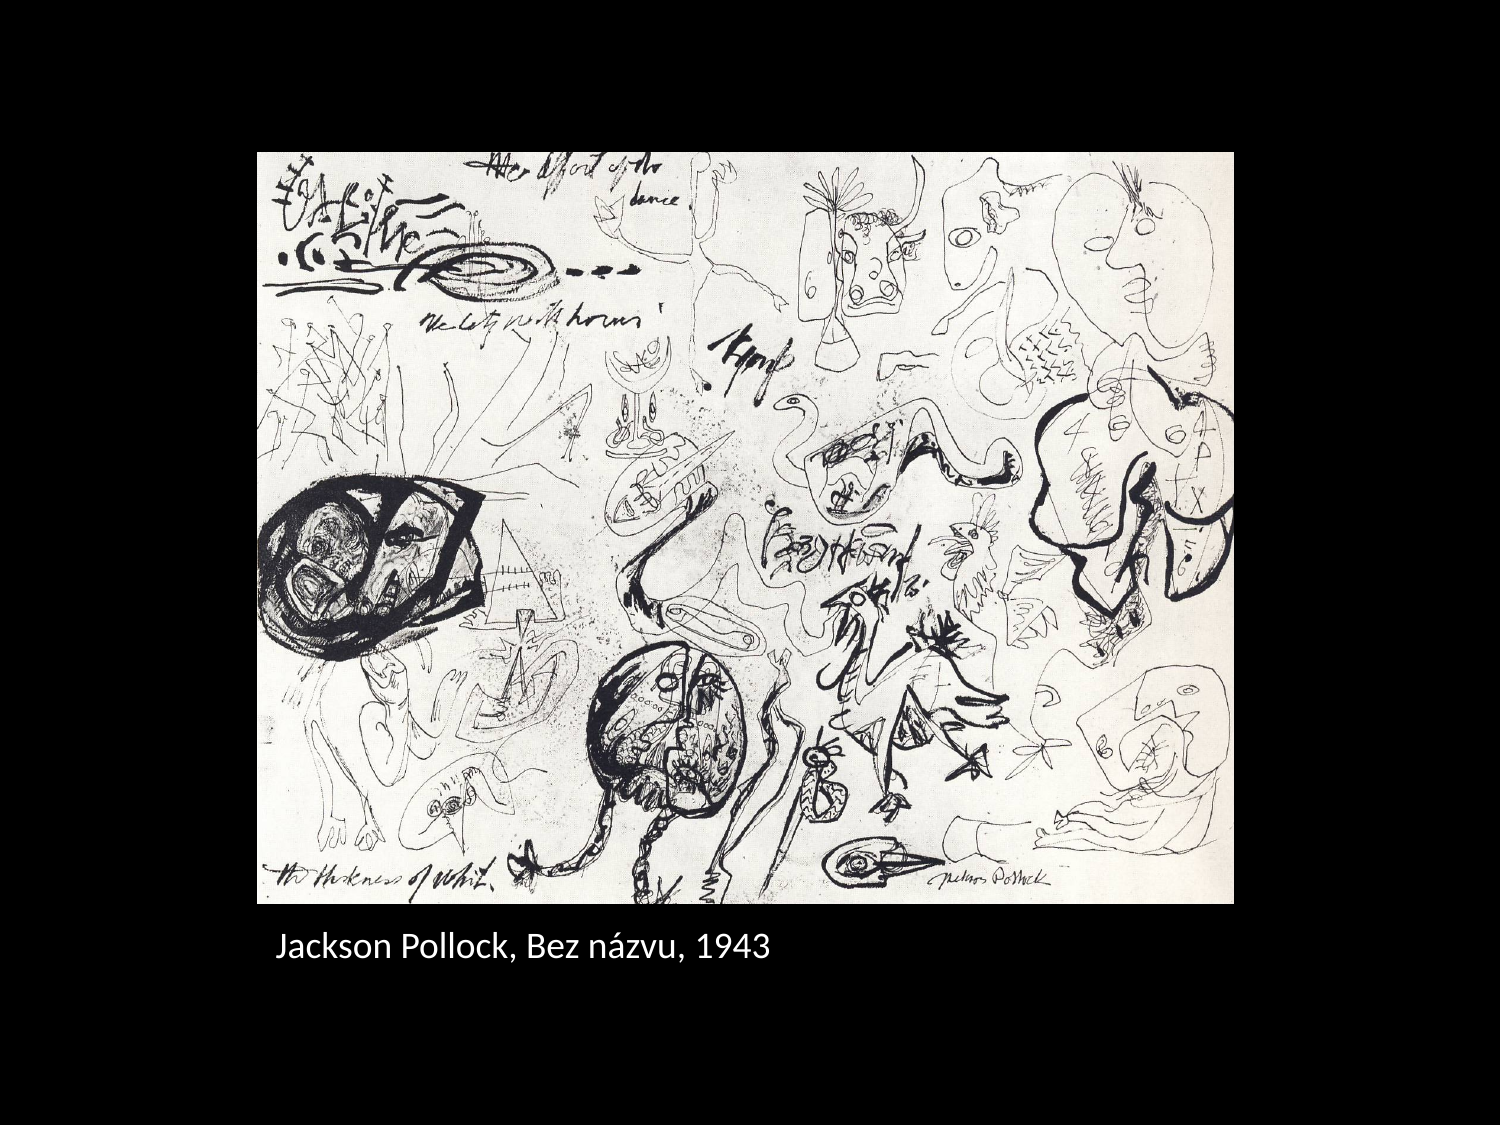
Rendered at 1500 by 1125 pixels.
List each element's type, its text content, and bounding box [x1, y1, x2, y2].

picture [257, 152, 1235, 905]
text_box Jackson Pollock, Bez názvu, 1943 [260, 913, 787, 974]
